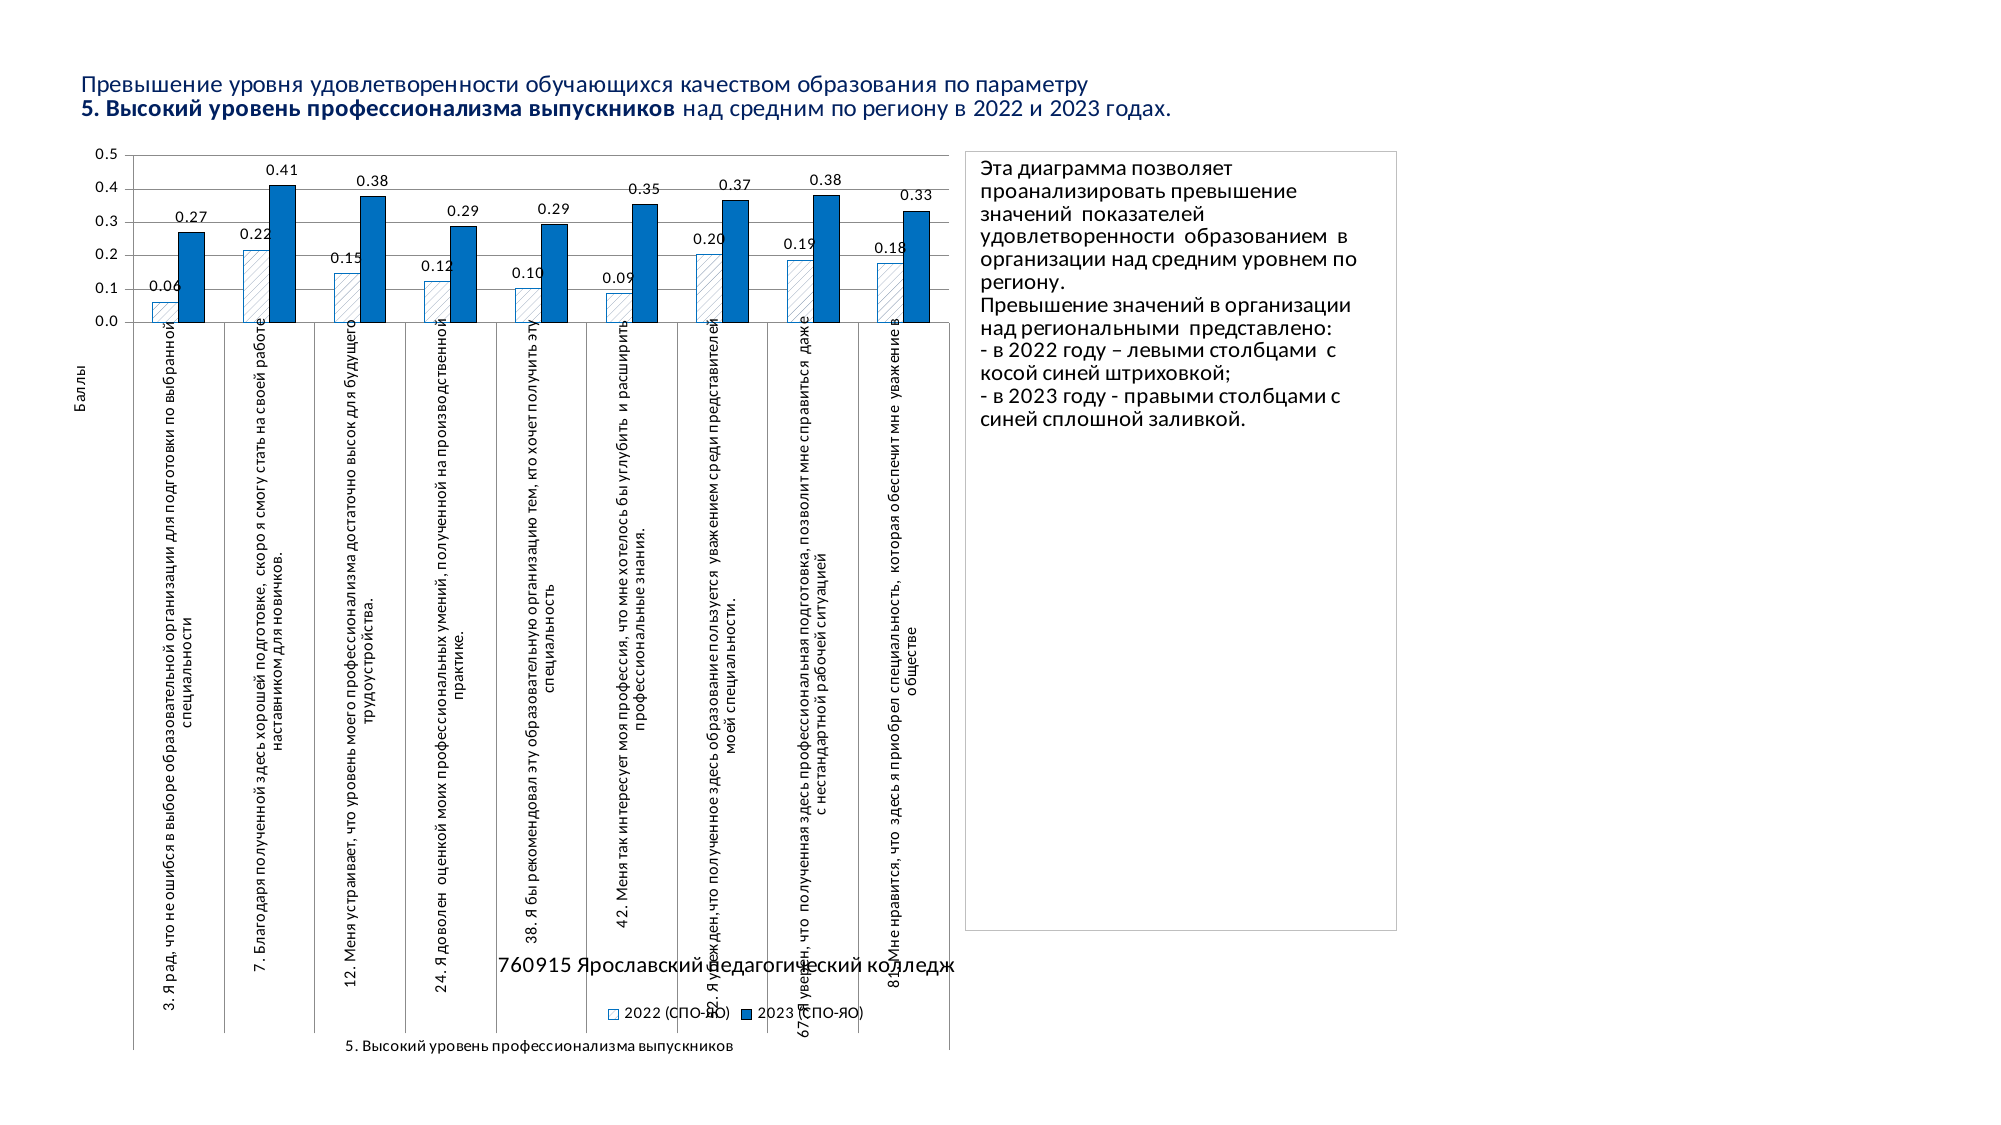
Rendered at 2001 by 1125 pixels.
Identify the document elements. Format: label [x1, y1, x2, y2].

chart [59, 58, 1414, 1056]
